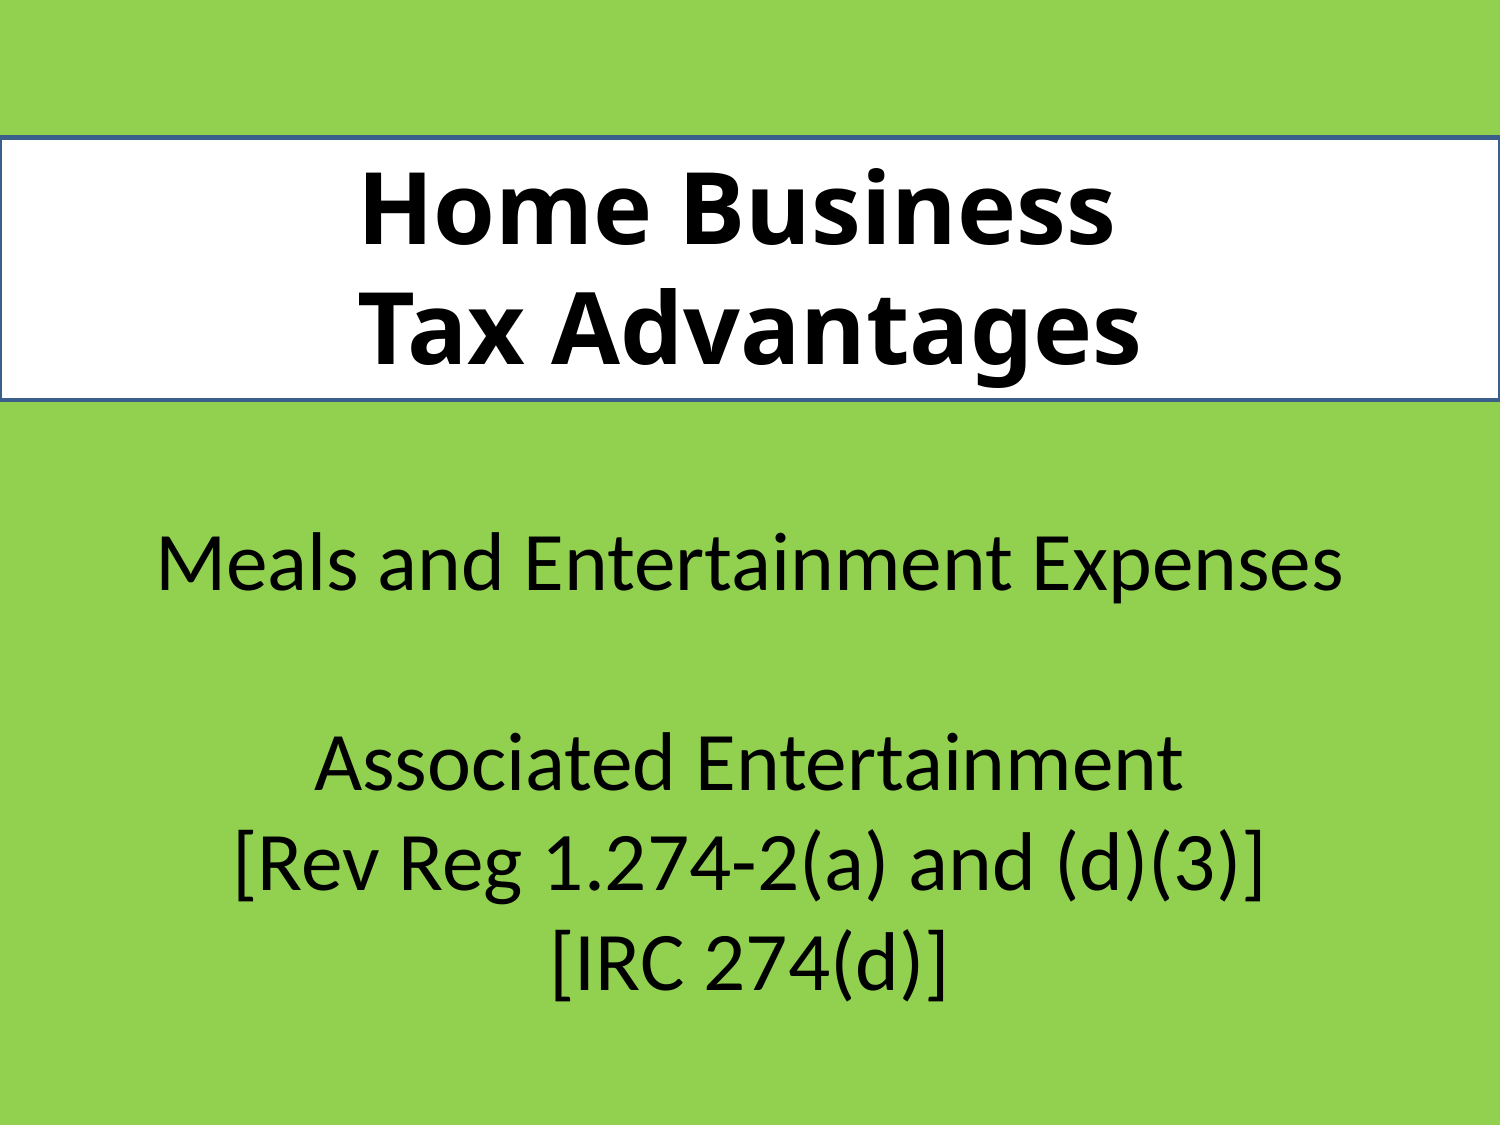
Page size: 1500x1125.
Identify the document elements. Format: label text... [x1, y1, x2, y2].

text_box Home Business Tax Advantages [0, 137, 1500, 393]
text_box Meals and Entertainment Expenses Associated Entertainment [Rev Reg 1.274-2(a) and (d)(3)] [IRC 274(d)] [0, 500, 1500, 1015]
text_box [0, 393, 1500, 402]
